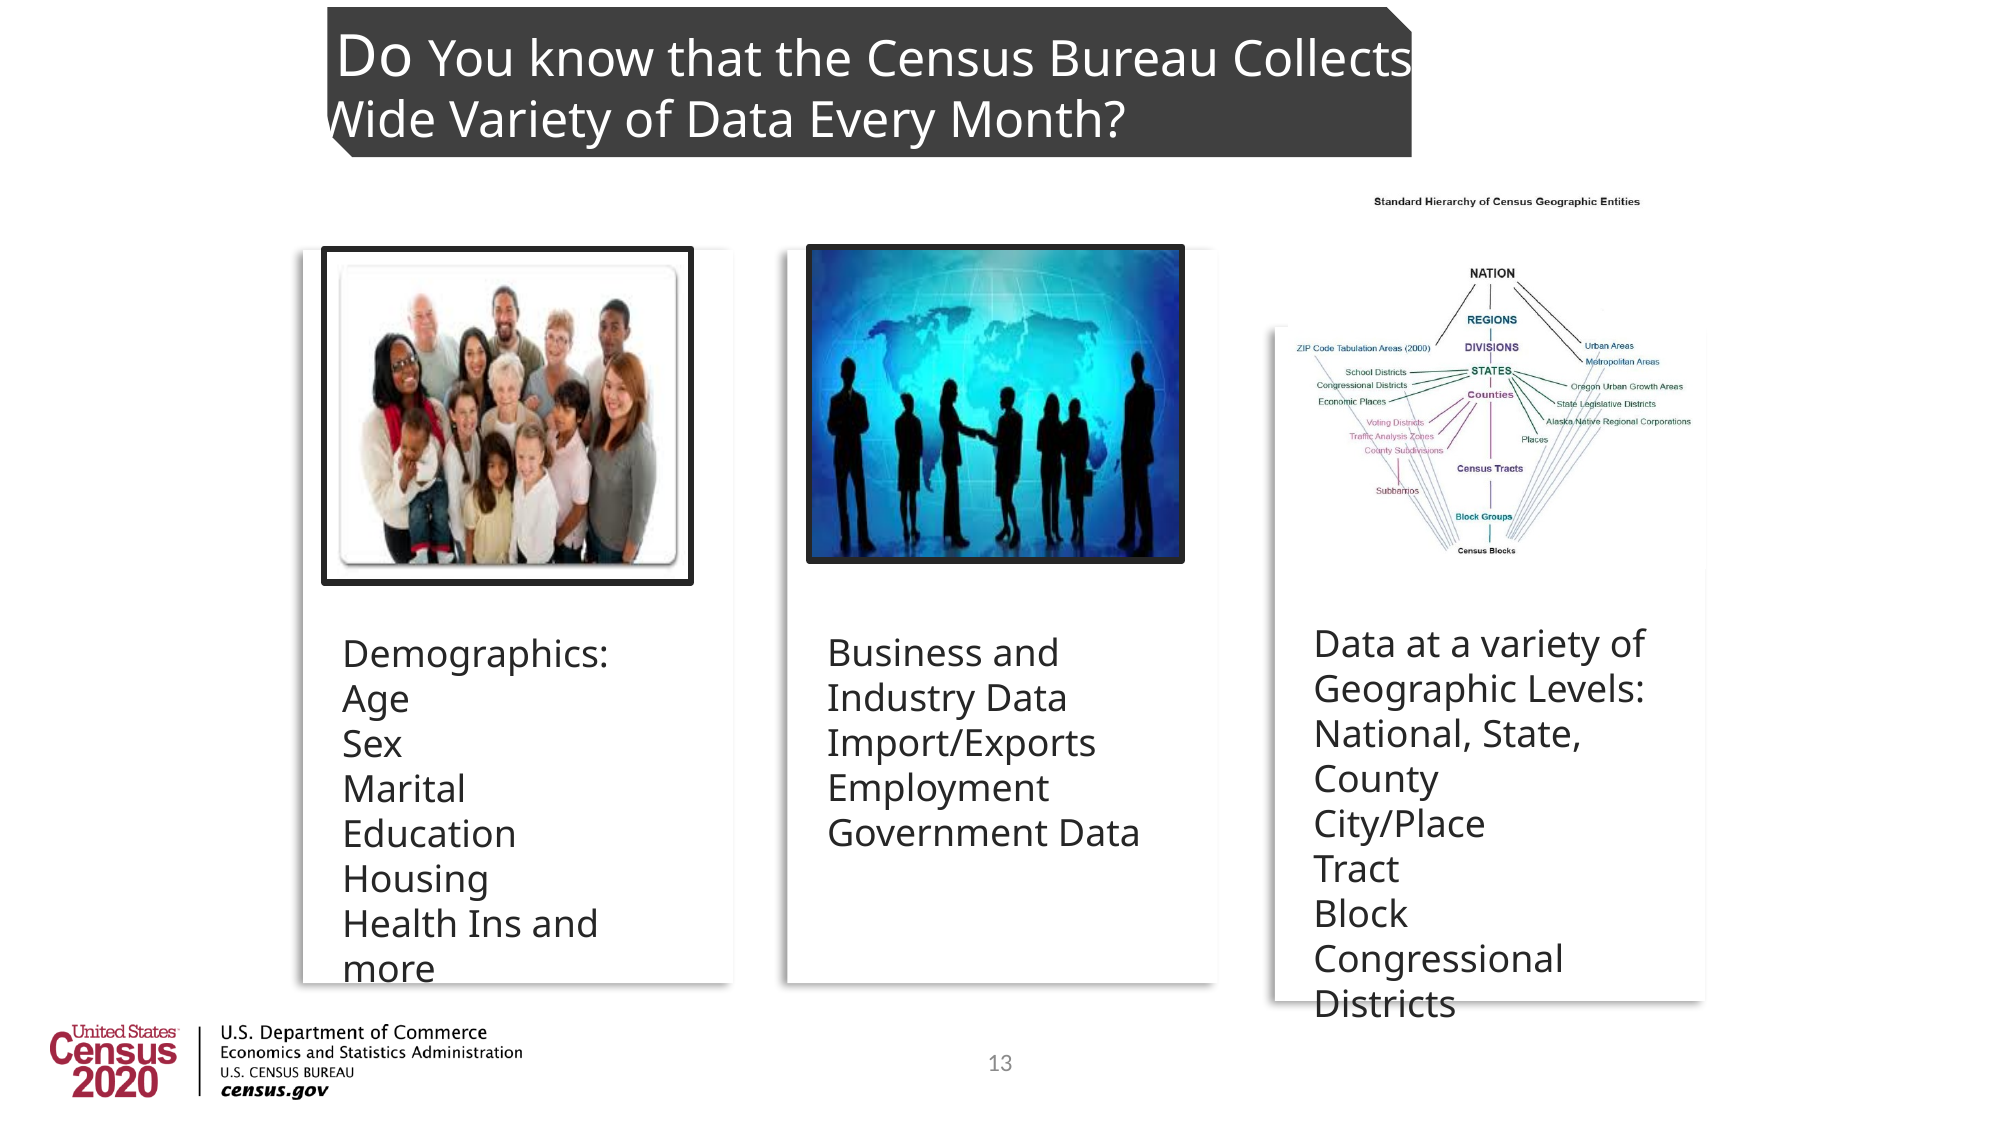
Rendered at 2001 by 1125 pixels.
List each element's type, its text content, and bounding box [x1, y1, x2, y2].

picture [812, 249, 1180, 558]
text_box Did Do You know that the Census Bureau Collects a Wide Variety of Data Every Month? [212, 10, 1863, 155]
picture [1288, 187, 1707, 569]
text_box [325, 4, 1393, 10]
text_box [1273, 325, 1707, 1003]
text_box Demographics: Age Sex Marital Education Housing Health Ins and more [327, 622, 710, 1043]
slide_number 13 [774, 1032, 1225, 1092]
text_box [301, 248, 735, 985]
picture [327, 251, 689, 580]
text_box [785, 248, 1220, 985]
text_box Business and Industry Data Import/Exports Employment Government Data [812, 621, 1182, 861]
text_box [347, 155, 1414, 160]
picture [50, 1024, 522, 1100]
text_box Data at a variety of Geographic Levels: National, State, County City/Place Tract Block Congressional Districts [1298, 612, 1724, 1033]
